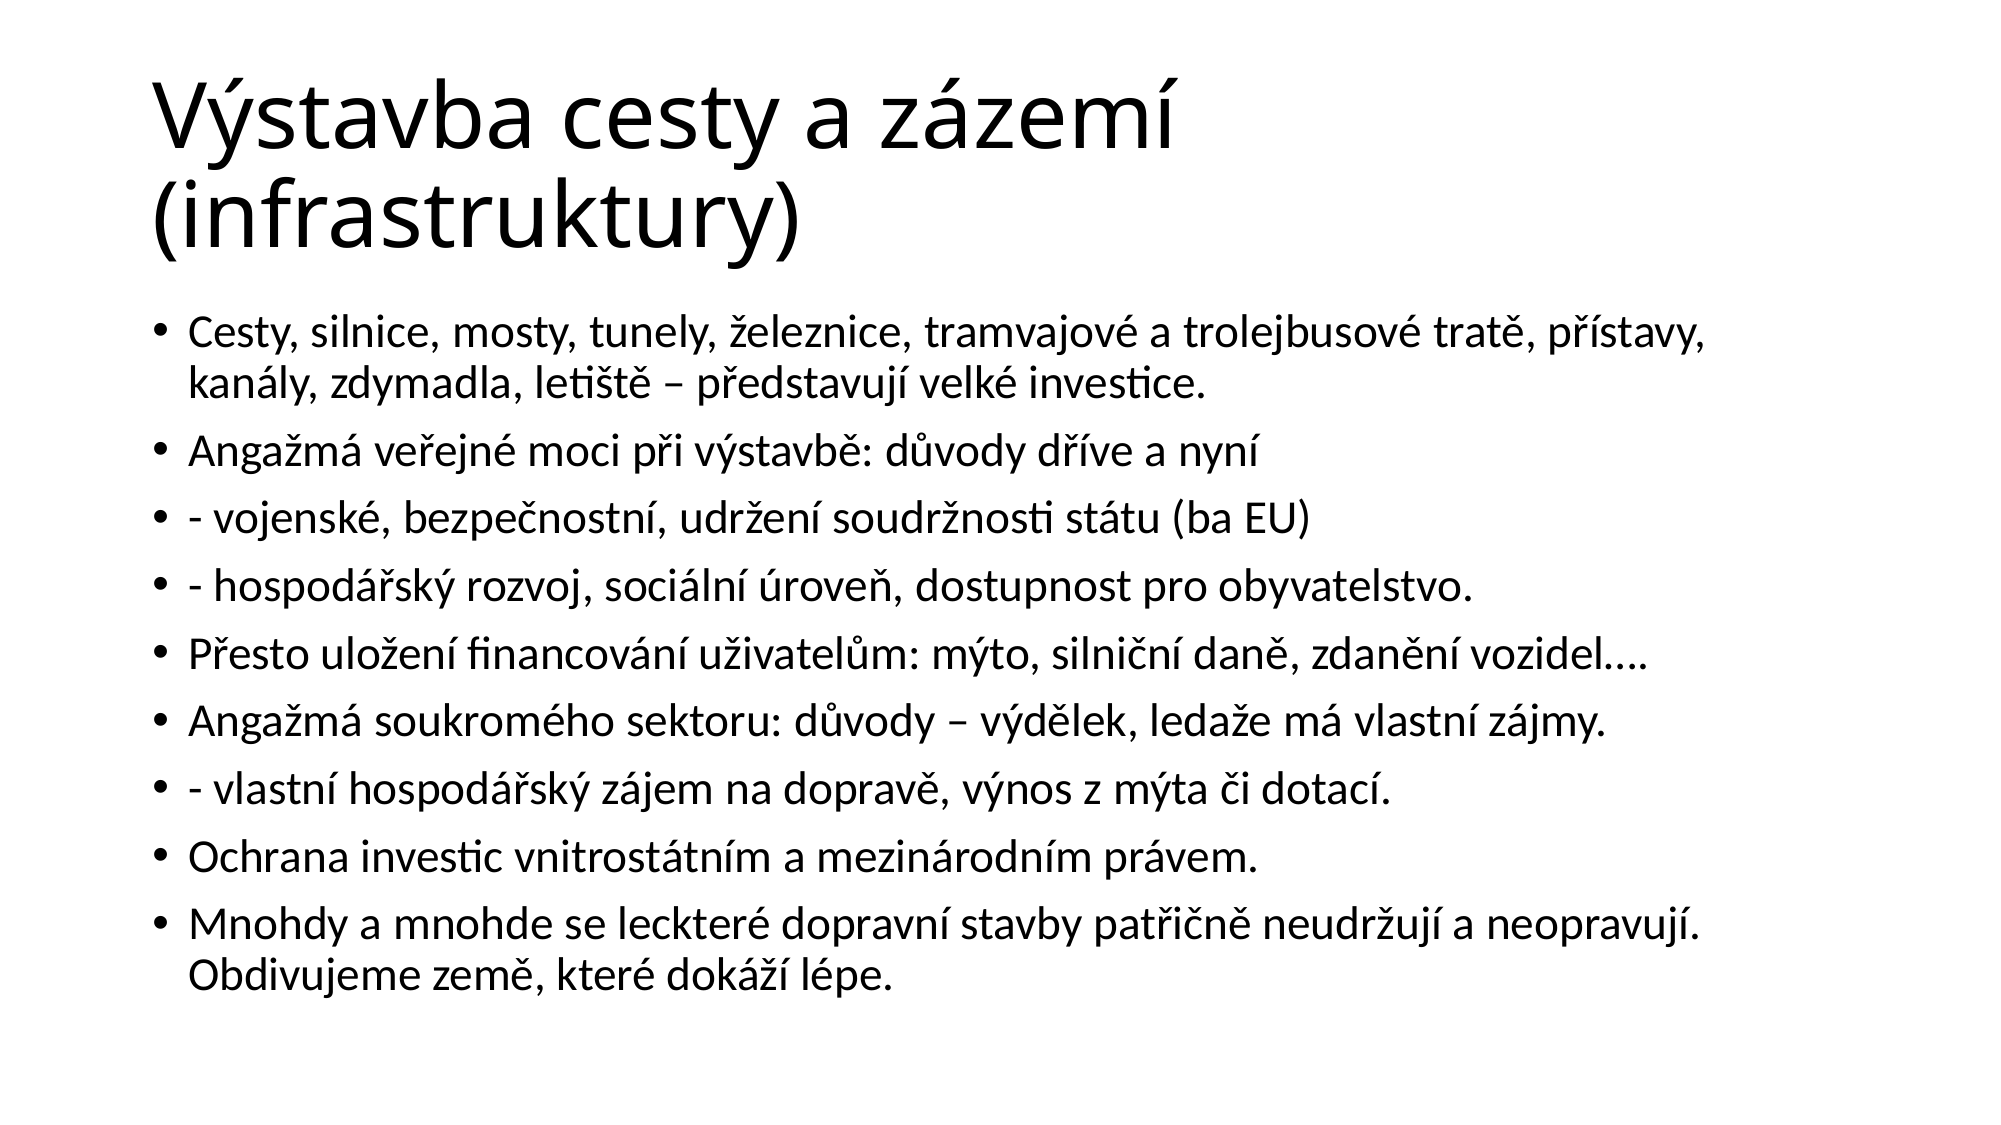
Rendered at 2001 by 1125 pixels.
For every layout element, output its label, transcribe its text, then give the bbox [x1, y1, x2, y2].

title Výstavba cesty a zázemí (infrastruktury) [137, 59, 1863, 278]
list Cesty, silnice, mosty, tunely, železnice, tramvajové a trolejbusové tratě, přístavy, kanály, zdymadla, letiště – představují velké investice. Angažmá veřejné moci při výstavbě: důvody dříve a nyní - vojenské, bezpečnostní, udržení soudržnosti státu (ba EU) - hospodářský rozvoj, sociální úroveň, dostupnost pro obyvatelstvo. Přesto uložení financování uživatelům: mýto, silniční daně, zdanění vozidel…. Angažmá soukromého sektoru: důvody – výdělek, ledaže má vlastní zájmy. - vlastní hospodářský zájem na dopravě, výnos z mýta či dotací. Ochrana investic vnitrostátním a mezinárodním právem. Mnohdy a mnohde se leckteré dopravní stavby patřičně neudržují a neopravují. Obdivujeme země, které dokáží lépe. [137, 299, 1863, 1014]
